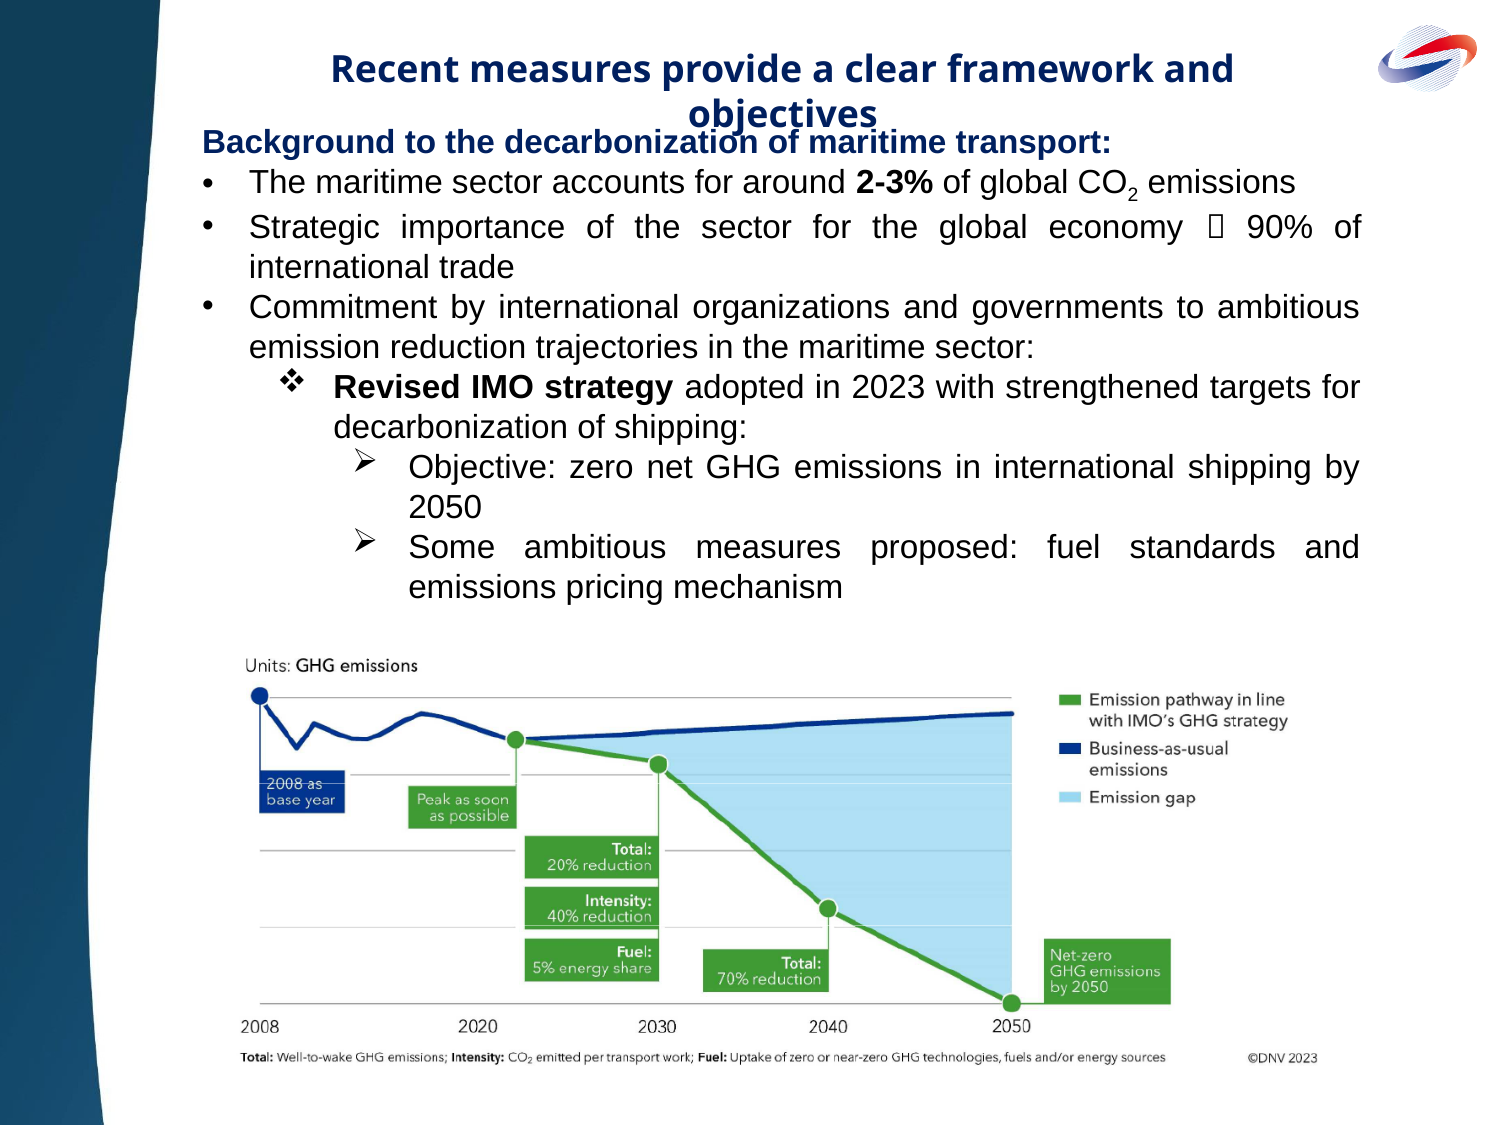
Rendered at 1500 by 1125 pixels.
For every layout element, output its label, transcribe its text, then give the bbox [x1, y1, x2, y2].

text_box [0, 0, 165, 1125]
picture [225, 632, 1339, 1083]
text_box Background to the decarbonization of maritime transport: The maritime sector accounts for around 2-3% of global CO2 emissions Strategic importance of the sector for the global economy  90% of international trade Commitment by international organizations and governments to ambitious emission reduction trajectories in the maritime sector: Revised IMO strategy adopted in 2023 with strengthened targets for decarbonization of shipping: Objective: zero net GHG emissions in international shipping by 2050 Some ambitious measures proposed: fuel standards and emissions pricing mechanism [187, 112, 1377, 652]
title Recent measures provide a clear framework and objectives [245, 42, 1319, 112]
picture [1378, 25, 1477, 92]
